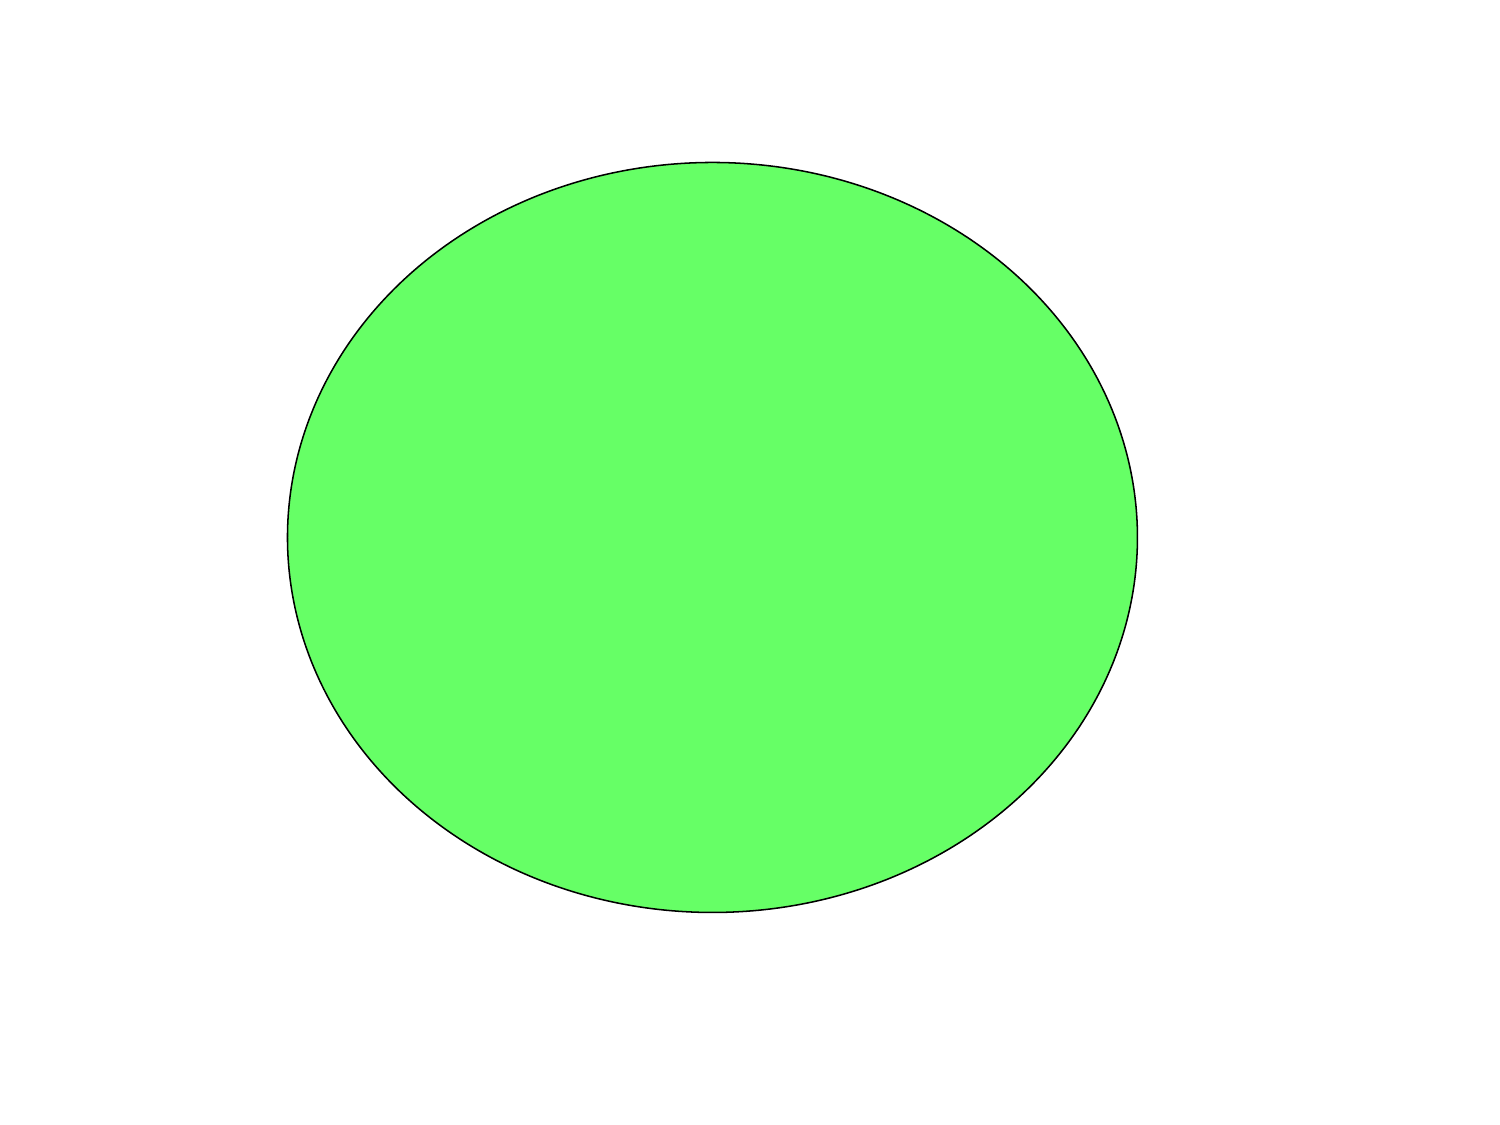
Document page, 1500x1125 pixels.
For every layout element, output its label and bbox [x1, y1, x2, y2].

text_box [287, 162, 1138, 913]
